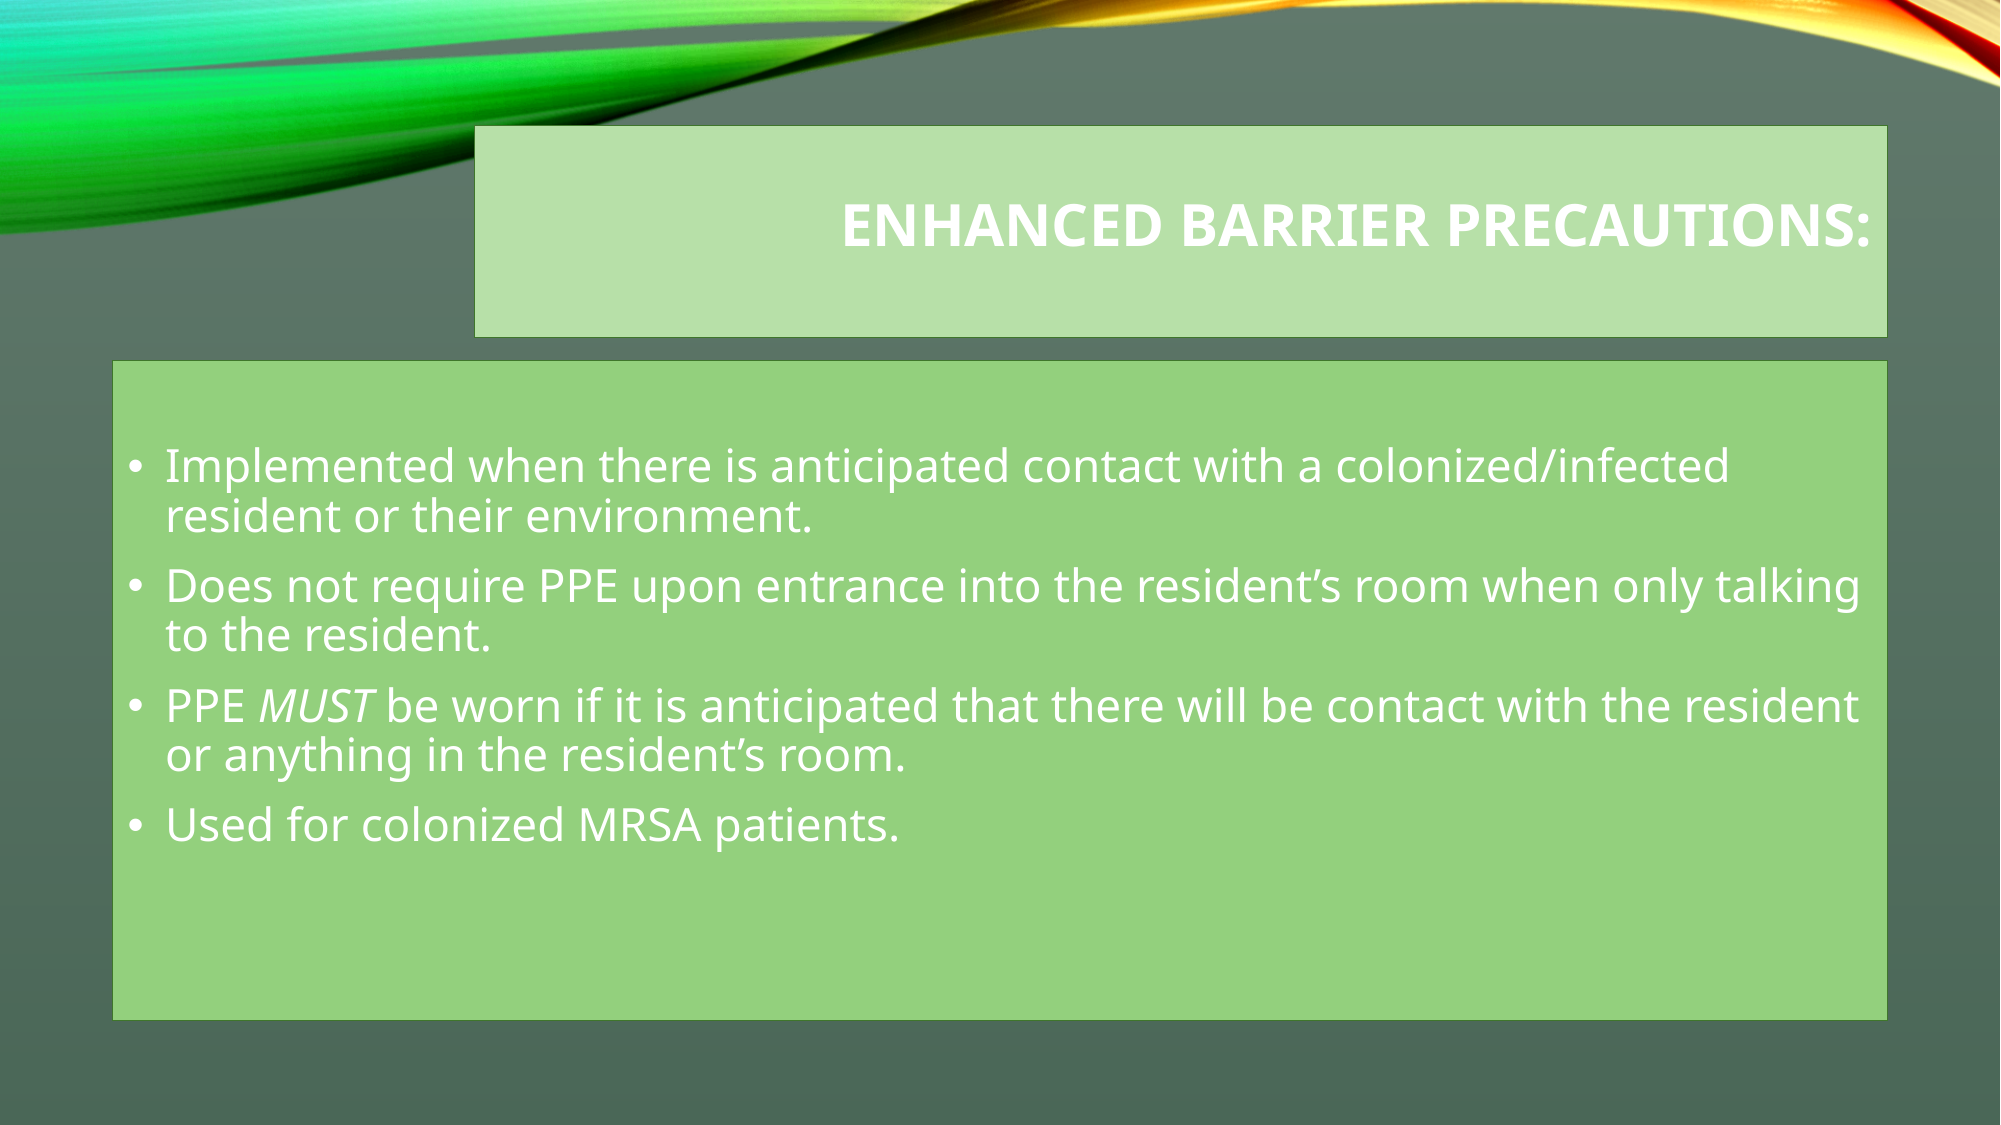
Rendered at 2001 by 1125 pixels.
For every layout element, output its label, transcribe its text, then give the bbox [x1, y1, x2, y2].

title Enhanced Barrier Precautions: [474, 125, 1888, 338]
picture [0, 0, 2000, 237]
list Implemented when there is anticipated contact with a colonized/infected resident or their environment. Does not require PPE upon entrance into the resident’s room when only talking to the resident. PPE MUST be worn if it is anticipated that there will be contact with the resident or anything in the resident’s room. Used for colonized MRSA patients. [112, 360, 1888, 1021]
